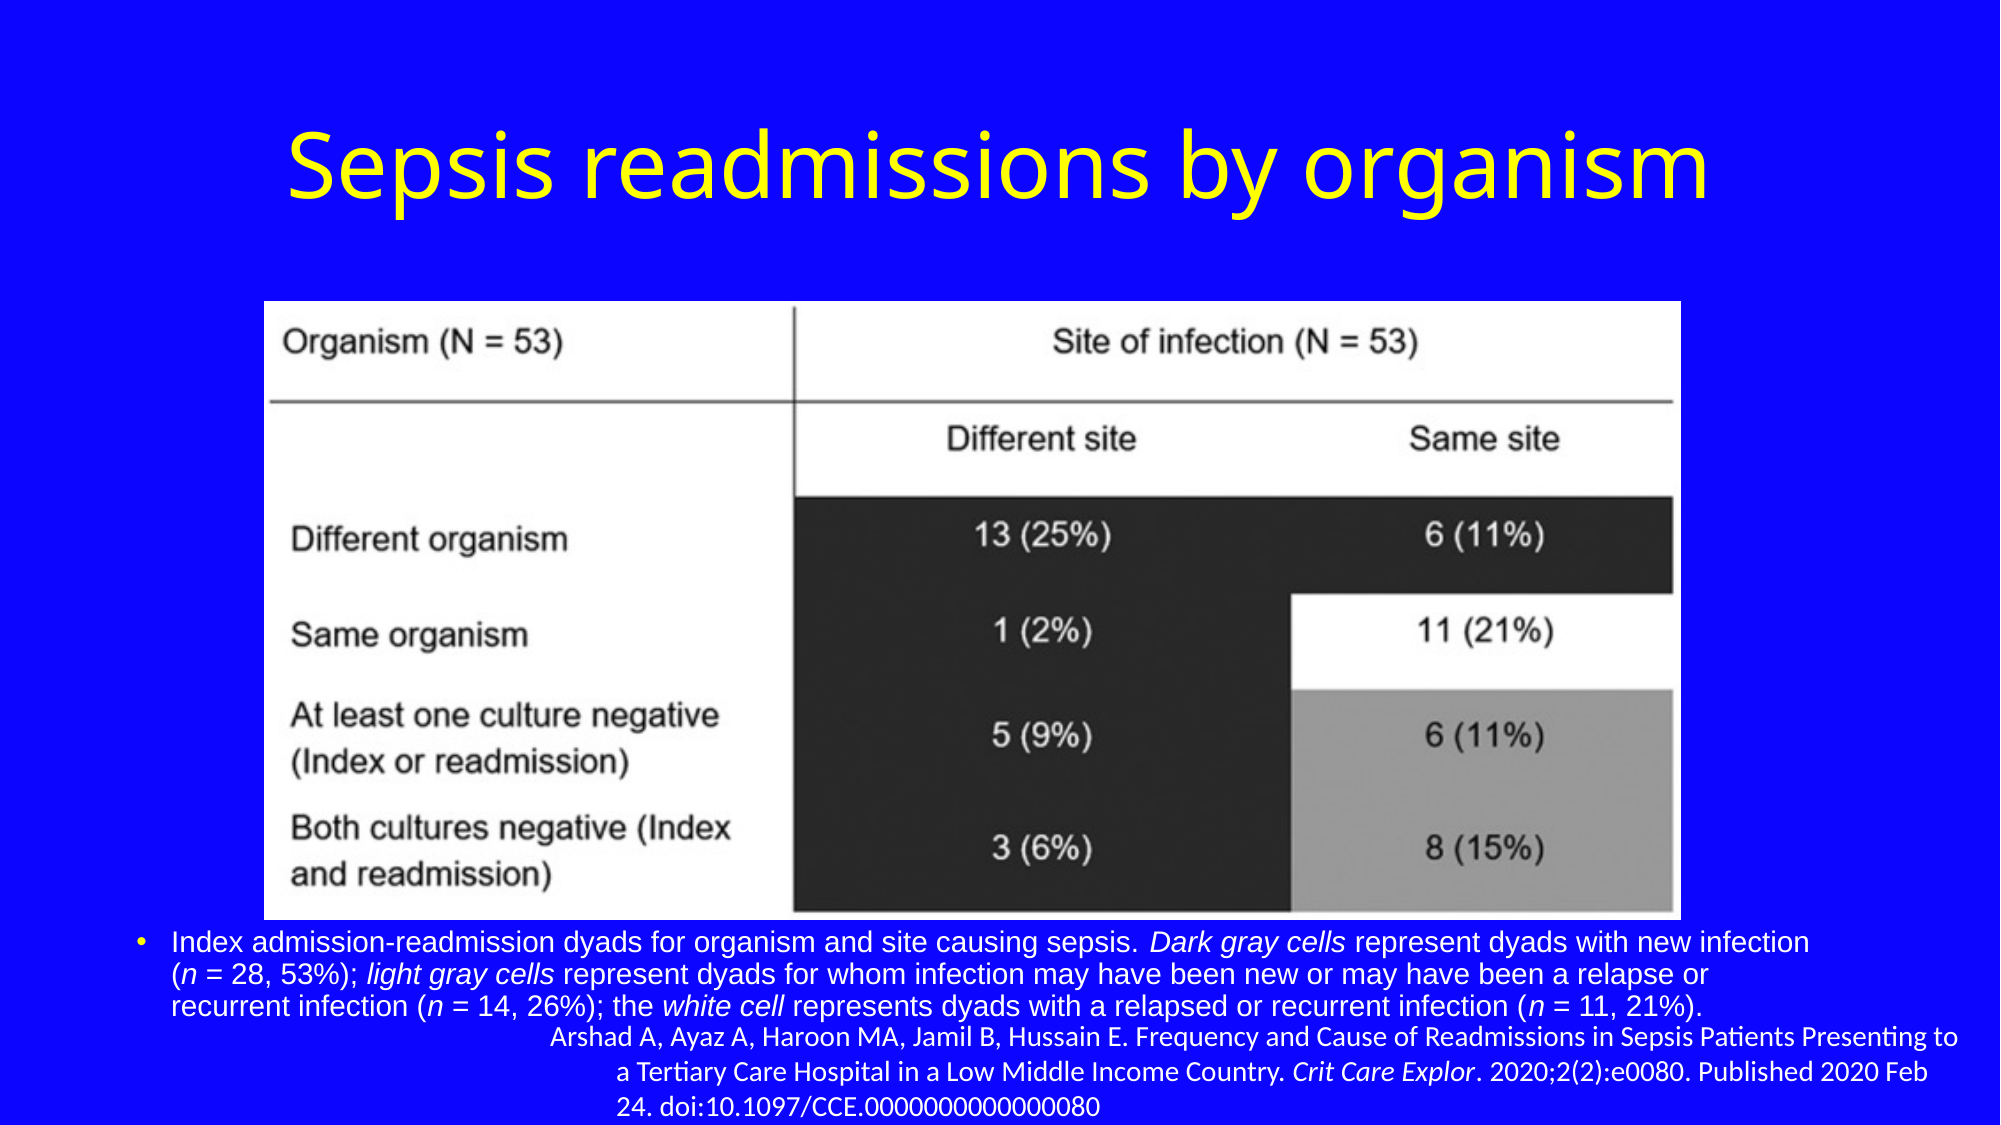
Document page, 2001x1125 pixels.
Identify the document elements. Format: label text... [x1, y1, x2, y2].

text_box Arshad A, Ayaz A, Haroon MA, Jamil B, Hussain E. Frequency and Cause of Readmissions in Sepsis Patients Presenting to a Tertiary Care Hospital in a Low Middle Income Country. Crit Care Explor. 2020;2(2):e0080. Published 2020 Feb 24. doi:10.1097/CCE.0000000000000080 [535, 1009, 1978, 1125]
list Index admission-readmission dyads for organism and site causing sepsis. Dark gray cells represent dyads with new infection (n = 28, 53%); light gray cells represent dyads for whom infection may have been new or may have been a relapse or recurrent infection (n = 14, 26%); the white cell represents dyads with a relapsed or recurrent infection (n = 11, 21%). [121, 919, 1847, 1053]
title Sepsis readmissions by organism [137, 59, 1863, 278]
picture [264, 301, 1681, 920]
